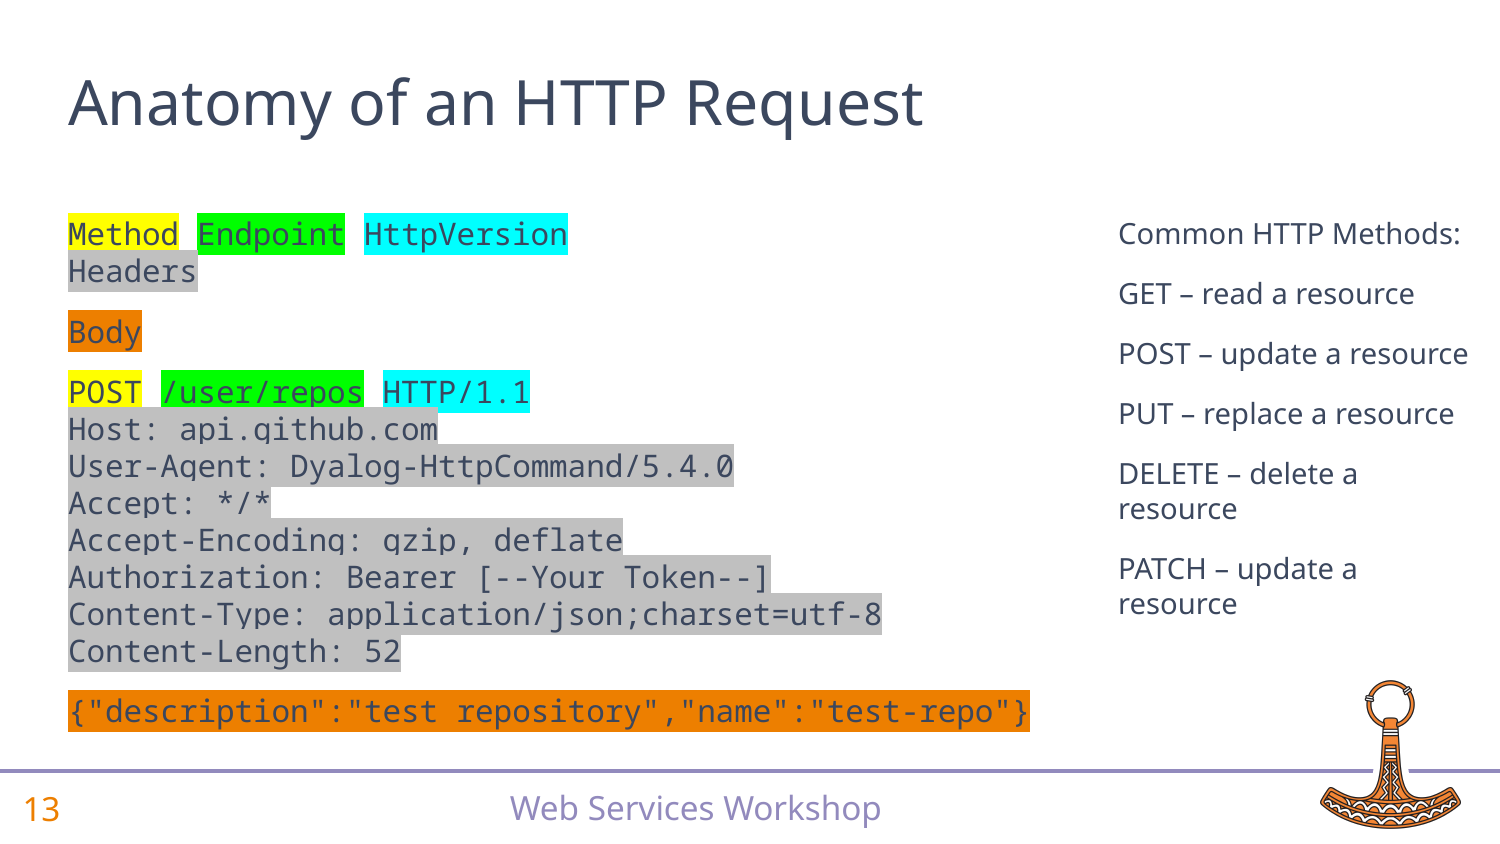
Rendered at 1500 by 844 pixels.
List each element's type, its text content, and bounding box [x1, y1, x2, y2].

list Common HTTP Methods: GET – read a resource POST – update a resource PUT – replace a resource DELETE – delete a resource PATCH – update a resource [1103, 207, 1486, 740]
list Method Endpoint HttpVersion Headers Body POST /user/repos HTTP/1.1 Host: api.github.com User-Agent: Dyalog-HttpCommand/5.4.0 Accept: */* Accept-Encoding: gzip, deflate Authorization: Bearer [--Your Token--] Content-Type: application/json;charset=utf-8 Content-Length: 52 {"description":"test repository","name":"test-repo"} [53, 207, 1074, 740]
title Anatomy of an HTTP Request [53, 43, 1203, 157]
picture [1320, 740, 1461, 829]
